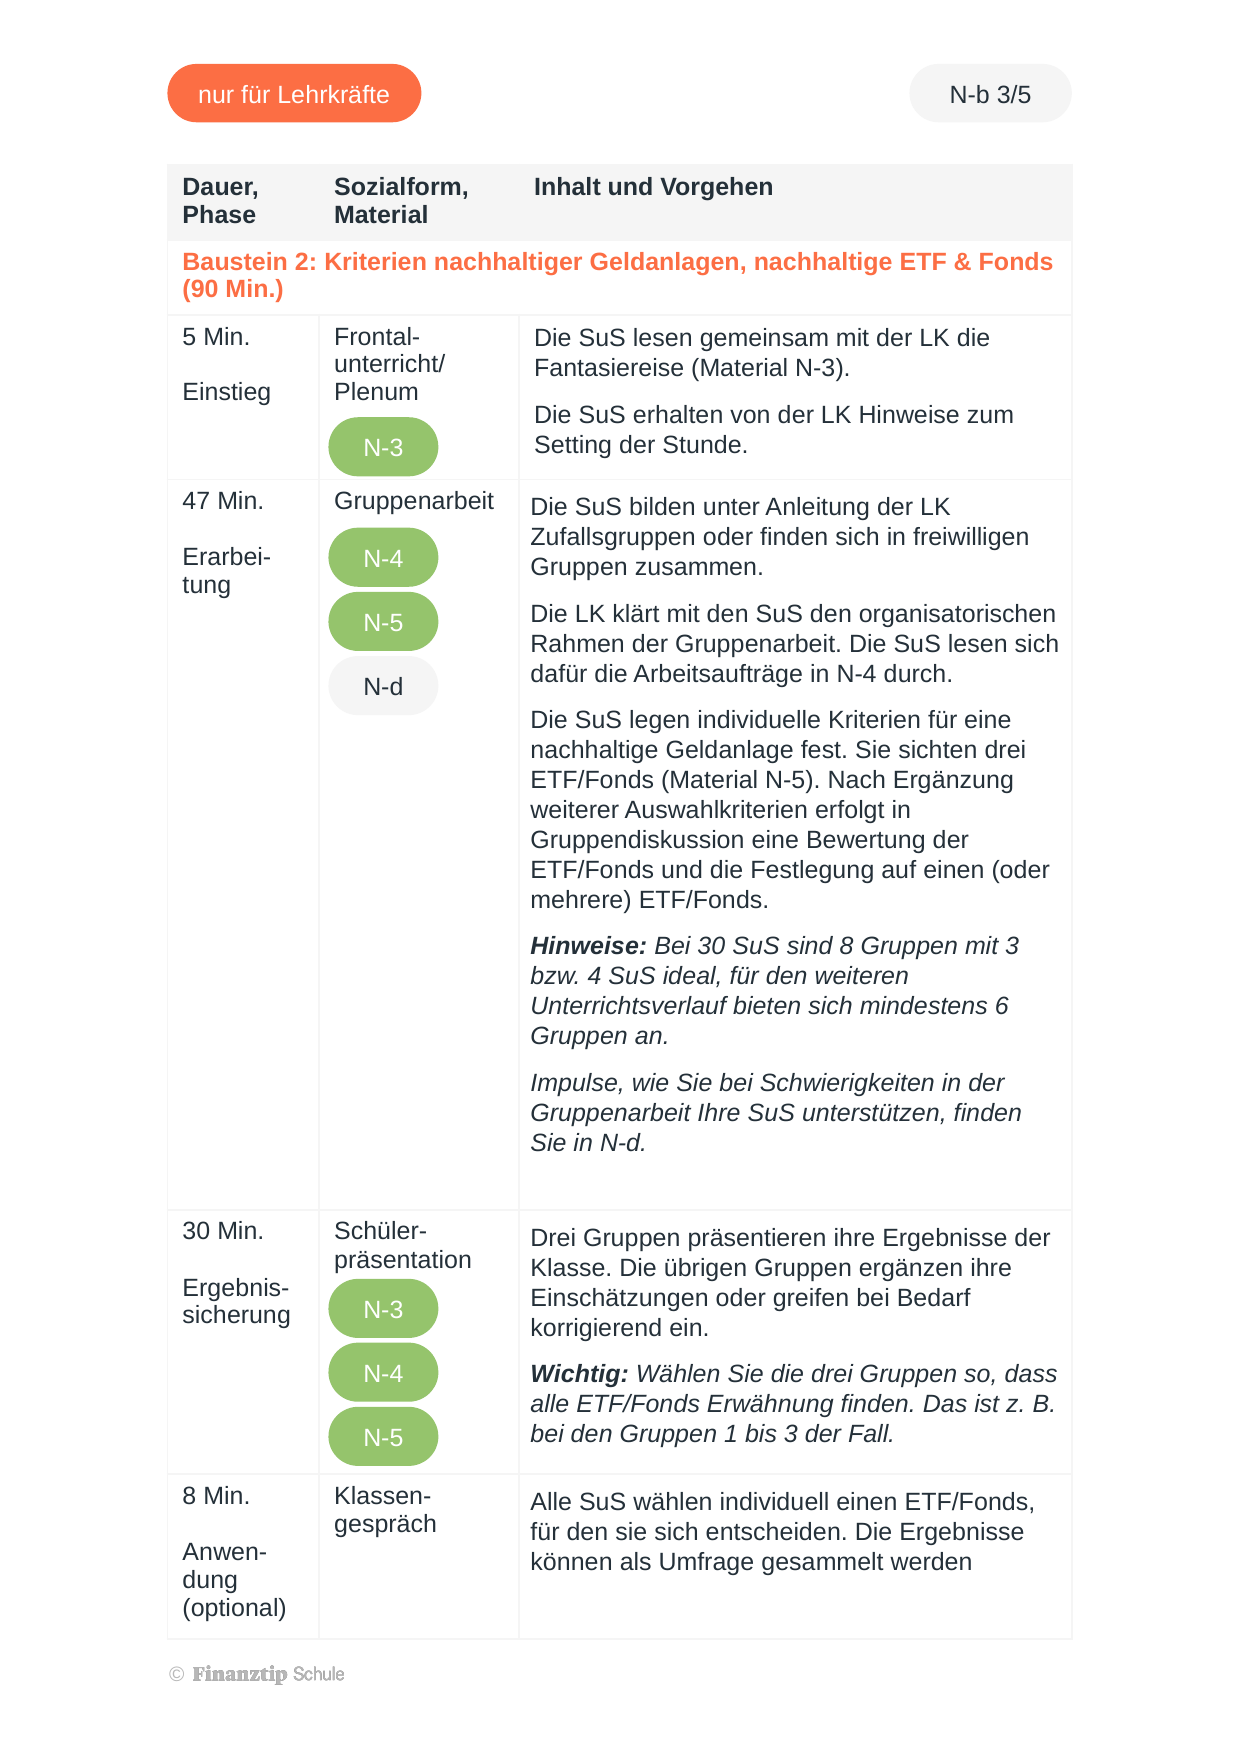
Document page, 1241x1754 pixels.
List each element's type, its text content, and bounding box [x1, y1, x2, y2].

text_box N-d [327, 655, 440, 717]
picture [193, 1662, 345, 1685]
table_header Inhalt und Vorgehen [520, 166, 1071, 239]
text_box N-4 [327, 526, 440, 588]
text_box N-4 [327, 1341, 440, 1403]
table_cell Baustein 2: Kriterien nachhaltiger Geldanlagen, nachhaltige ETF & Fonds (90 Min.) [168, 241, 1071, 314]
text_box N-3 [327, 1277, 440, 1339]
text_box N-5 [327, 590, 440, 652]
table_header Sozialform, Material [320, 166, 518, 239]
table_cell Drei Gruppen präsentieren ihre Ergebnisse der Klasse. Die übrigen Gruppen ergänzen ihre Einschätzungen oder greifen bei Bedarf korrigierend ein. Wichtig: Wählen Sie die drei Gruppen so, dass alle ETF/Fonds Erwähnung finden. Das ist z. B. bei den Gruppen 1 bis 3 der Fall. [520, 1211, 1071, 1473]
table_cell 47 Min. Erarbei-tung [168, 480, 318, 1209]
table_cell Die SuS bilden unter Anleitung der LK Zufallsgruppen oder finden sich in freiwilligen Gruppen zusammen. Die LK klärt mit den SuS den organisatorischen Rahmen der Gruppenarbeit. Die SuS lesen sich dafür die Arbeitsaufträge in N-4 durch. Die SuS legen individuelle Kriterien für eine nachhaltige Geldanlage fest. Sie sichten drei ETF/Fonds (Material N-5). Nach Ergänzung weiterer Auswahlkriterien erfolgt in Gruppendiskussion eine Bewertung der ETF/Fonds und die Festlegung auf einen (oder mehrere) ETF/Fonds. Hinweise: Bei 30 SuS sind 8 Gruppen mit 3 bzw. 4 SuS ideal, für den weiteren Unterrichtsverlauf bieten sich mindestens 6 Gruppen an. Impulse, wie Sie bei Schwierigkeiten in der Gruppenarbeit Ihre SuS unterstützen, finden Sie in N-d. [520, 480, 1071, 1209]
table_cell Klassen-gespräch [320, 1475, 518, 1638]
table_cell Die SuS lesen gemeinsam mit der LK die Fantasiereise (Material N-3). Die SuS erhalten von der LK Hinweise zum Setting der Stunde. [520, 316, 1071, 479]
table_cell 30 Min. Ergebnis- sicherung [168, 1211, 318, 1473]
table_cell 8 Min. Anwen-dung (optional) [168, 1475, 318, 1638]
table_header Dauer, Phase [168, 166, 318, 239]
table_cell Frontal-unterricht/ Plenum [320, 316, 518, 479]
table_cell Alle SuS wählen individuell einen ETF/Fonds, für den sie sich entscheiden. Die Ergebnisse können als Umfrage gesammelt werden [520, 1475, 1071, 1638]
text_box N-5 [327, 1405, 440, 1467]
text_box N-3 [327, 416, 440, 478]
table_cell 5 Min. Einstieg [168, 316, 318, 479]
table_cell Gruppenarbeit [320, 480, 518, 1209]
table_cell Schüler-präsentation [320, 1211, 518, 1473]
